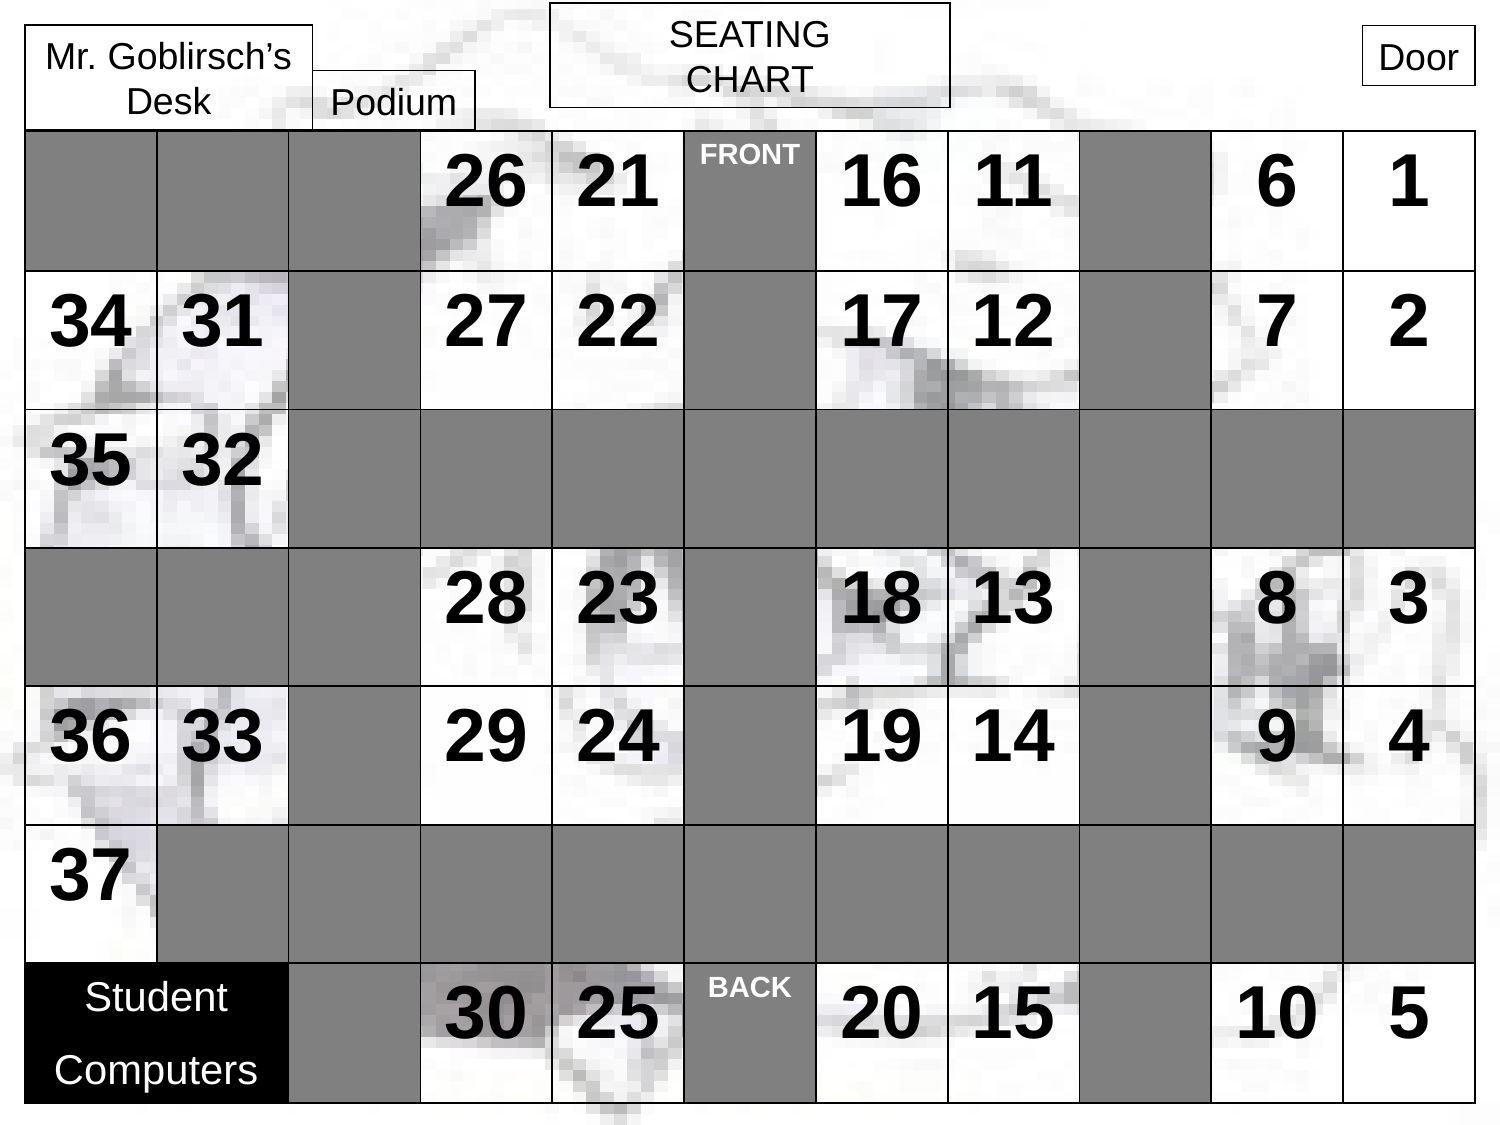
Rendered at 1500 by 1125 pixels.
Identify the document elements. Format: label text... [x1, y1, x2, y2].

table_cell 18 [817, 549, 947, 685]
table_cell 28 [421, 549, 551, 685]
table_header FRONT [685, 132, 815, 270]
table_cell 30 [421, 964, 551, 1102]
table_cell 29 [421, 687, 551, 824]
table_cell [289, 687, 420, 824]
table_cell [289, 826, 420, 962]
table_cell [1344, 826, 1474, 962]
table_cell [1212, 410, 1342, 547]
table_cell 34 [26, 272, 156, 409]
text_box Podium [312, 70, 475, 130]
table_cell 23 [553, 549, 683, 685]
table_cell [158, 549, 288, 685]
table_header [158, 132, 288, 270]
table_cell [289, 549, 420, 685]
table_cell 7 [1212, 272, 1342, 409]
text_box Mr. Goblirsch’s Desk [24, 24, 313, 130]
table_cell 3 [1344, 549, 1474, 685]
table_header [1080, 132, 1210, 270]
table_header 21 [553, 132, 683, 270]
table_cell 9 [1212, 687, 1342, 824]
table_cell 8 [1212, 549, 1342, 685]
table_cell [26, 549, 156, 685]
table_cell [685, 826, 815, 962]
table_cell 19 [817, 687, 947, 824]
table_header 6 [1212, 132, 1342, 270]
text_box SEATING CHART [549, 2, 950, 108]
table_cell 32 [158, 410, 288, 547]
table_header 1 [1344, 132, 1474, 270]
table_cell 2 [1344, 272, 1474, 409]
table_cell 14 [949, 687, 1079, 824]
table_cell 15 [949, 964, 1079, 1102]
table_header [26, 132, 156, 270]
table_cell 13 [949, 549, 1079, 685]
table_cell [553, 410, 683, 547]
table_cell 22 [553, 272, 683, 409]
table_cell 4 [1344, 687, 1474, 824]
table_header 26 [421, 132, 551, 270]
table_cell 12 [949, 272, 1079, 409]
table_cell [158, 826, 288, 962]
table_cell [817, 410, 947, 547]
table_cell [685, 687, 815, 824]
table_cell [1212, 826, 1342, 962]
table_cell [685, 272, 815, 409]
table_cell 31 [158, 272, 288, 409]
table_cell [685, 549, 815, 685]
table_cell [949, 410, 1079, 547]
table_cell 17 [817, 272, 947, 409]
table_cell [1080, 964, 1210, 1102]
table_cell [421, 826, 551, 962]
table_cell 27 [421, 272, 551, 409]
table_cell [685, 410, 815, 547]
table_header 11 [949, 132, 1079, 270]
table_cell [289, 964, 420, 1102]
table_header [289, 132, 420, 270]
table_cell [817, 826, 947, 962]
table_cell 24 [553, 687, 683, 824]
table_cell [1080, 549, 1210, 685]
table_cell 25 [553, 964, 683, 1102]
table_cell [1344, 410, 1474, 547]
text_box Student Computers [24, 962, 288, 1100]
table_cell 20 [817, 964, 947, 1102]
table_cell [1080, 826, 1210, 962]
table_cell BACK [685, 964, 815, 1102]
table_header 16 [817, 132, 947, 270]
table_cell 35 [26, 410, 156, 547]
table_cell [289, 410, 420, 547]
table_cell [949, 826, 1079, 962]
table_cell 5 [1344, 964, 1474, 1102]
table_cell [1080, 272, 1210, 409]
table_cell [421, 410, 551, 547]
table_cell [1080, 687, 1210, 824]
table_cell 37 [26, 826, 156, 962]
table_cell 36 [26, 687, 156, 824]
text_box Door [1362, 25, 1475, 86]
table_cell [553, 826, 683, 962]
table_cell [289, 272, 420, 409]
table_cell 10 [1212, 964, 1342, 1102]
table_cell 33 [158, 687, 288, 824]
table_cell [1080, 410, 1210, 547]
